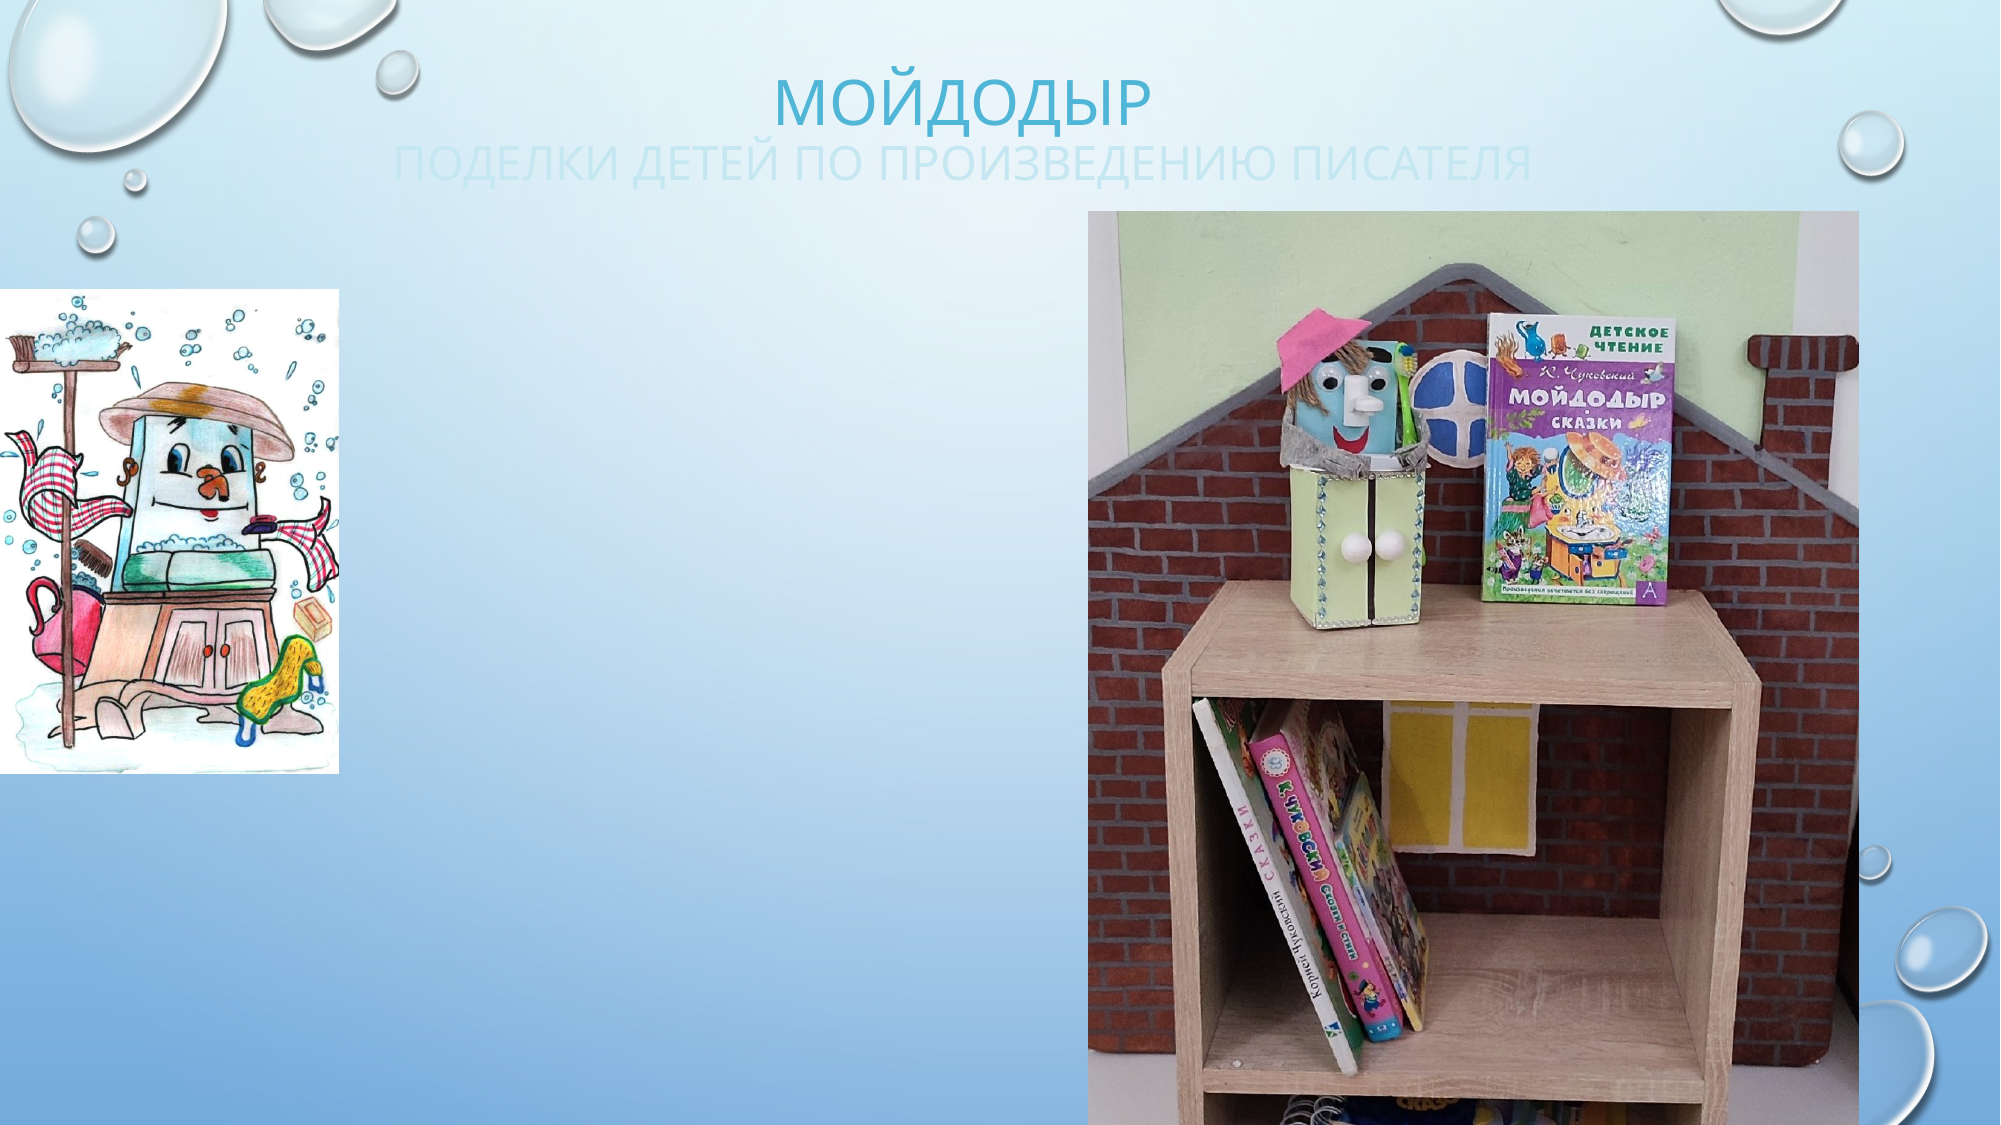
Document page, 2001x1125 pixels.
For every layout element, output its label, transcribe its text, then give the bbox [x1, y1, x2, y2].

picture [0, 0, 2000, 1125]
title МОЙДОДЫР поделки детей по произведению писателя [369, 50, 1557, 212]
